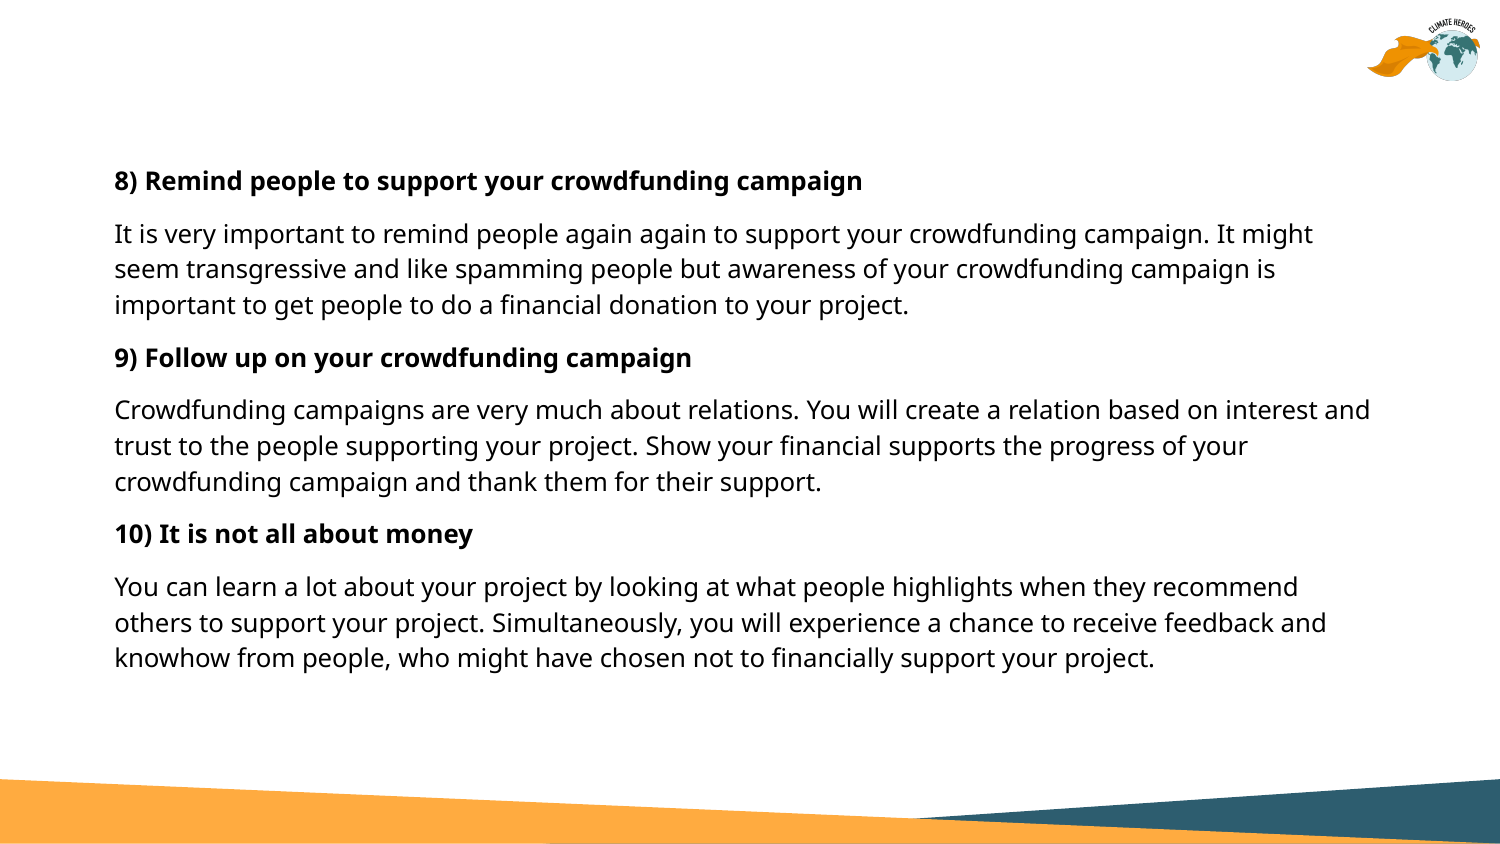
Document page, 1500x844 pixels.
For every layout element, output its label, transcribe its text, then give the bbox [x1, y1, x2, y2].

list 8) Remind people to support your crowdfunding campaign It is very important to remind people again again to support your crowdfunding campaign. It might seem transgressive and like spamming people but awareness of your crowdfunding campaign is important to get people to do a financial donation to your project. 9) Follow up on your crowdfunding campaign Crowdfunding campaigns are very much about relations. You will create a relation based on interest and trust to the people supporting your project. Show your financial supports the progress of your crowdfunding campaign and thank them for their support. 10) It is not all about money You can learn a lot about your project by looking at what people highlights when they recommend others to support your project. Simultaneously, you will experience a chance to receive feedback and knowhow from people, who might have chosen not to financially support your project. [103, 154, 1397, 690]
picture [1367, 16, 1480, 81]
